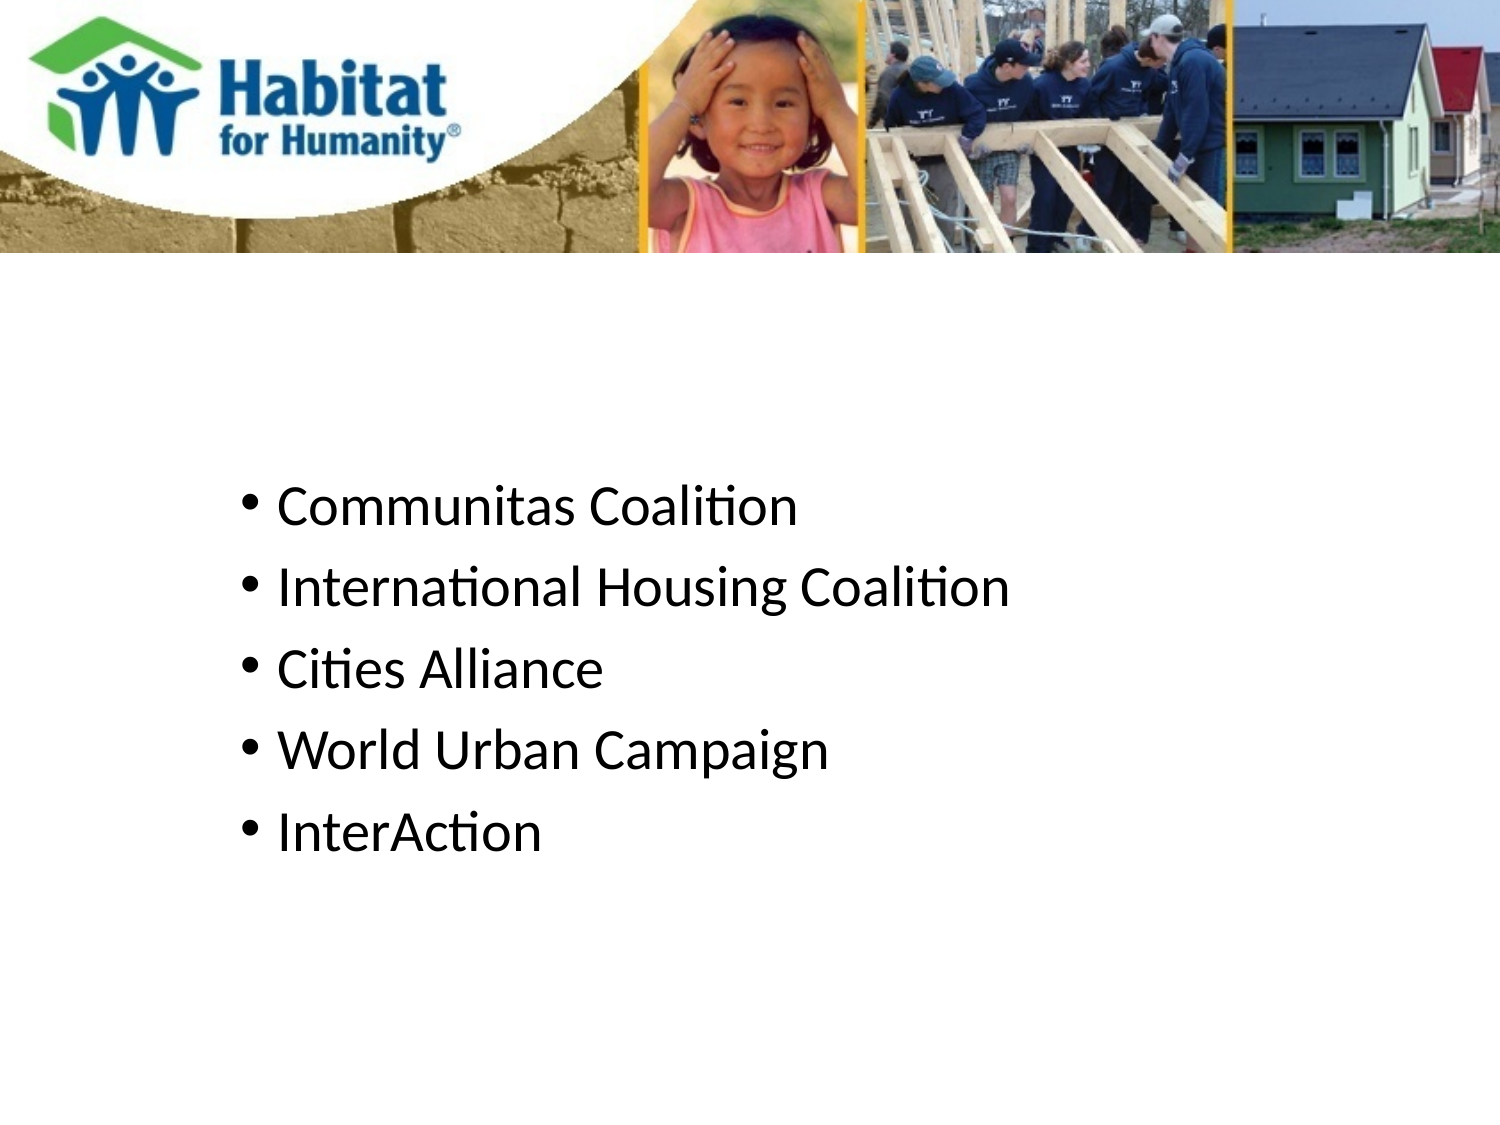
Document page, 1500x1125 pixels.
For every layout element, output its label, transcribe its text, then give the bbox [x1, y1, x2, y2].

list Communitas Coalition International Housing Coalition Cities Alliance World Urban Campaign InterAction [75, 387, 1425, 1005]
picture [0, 0, 1500, 254]
